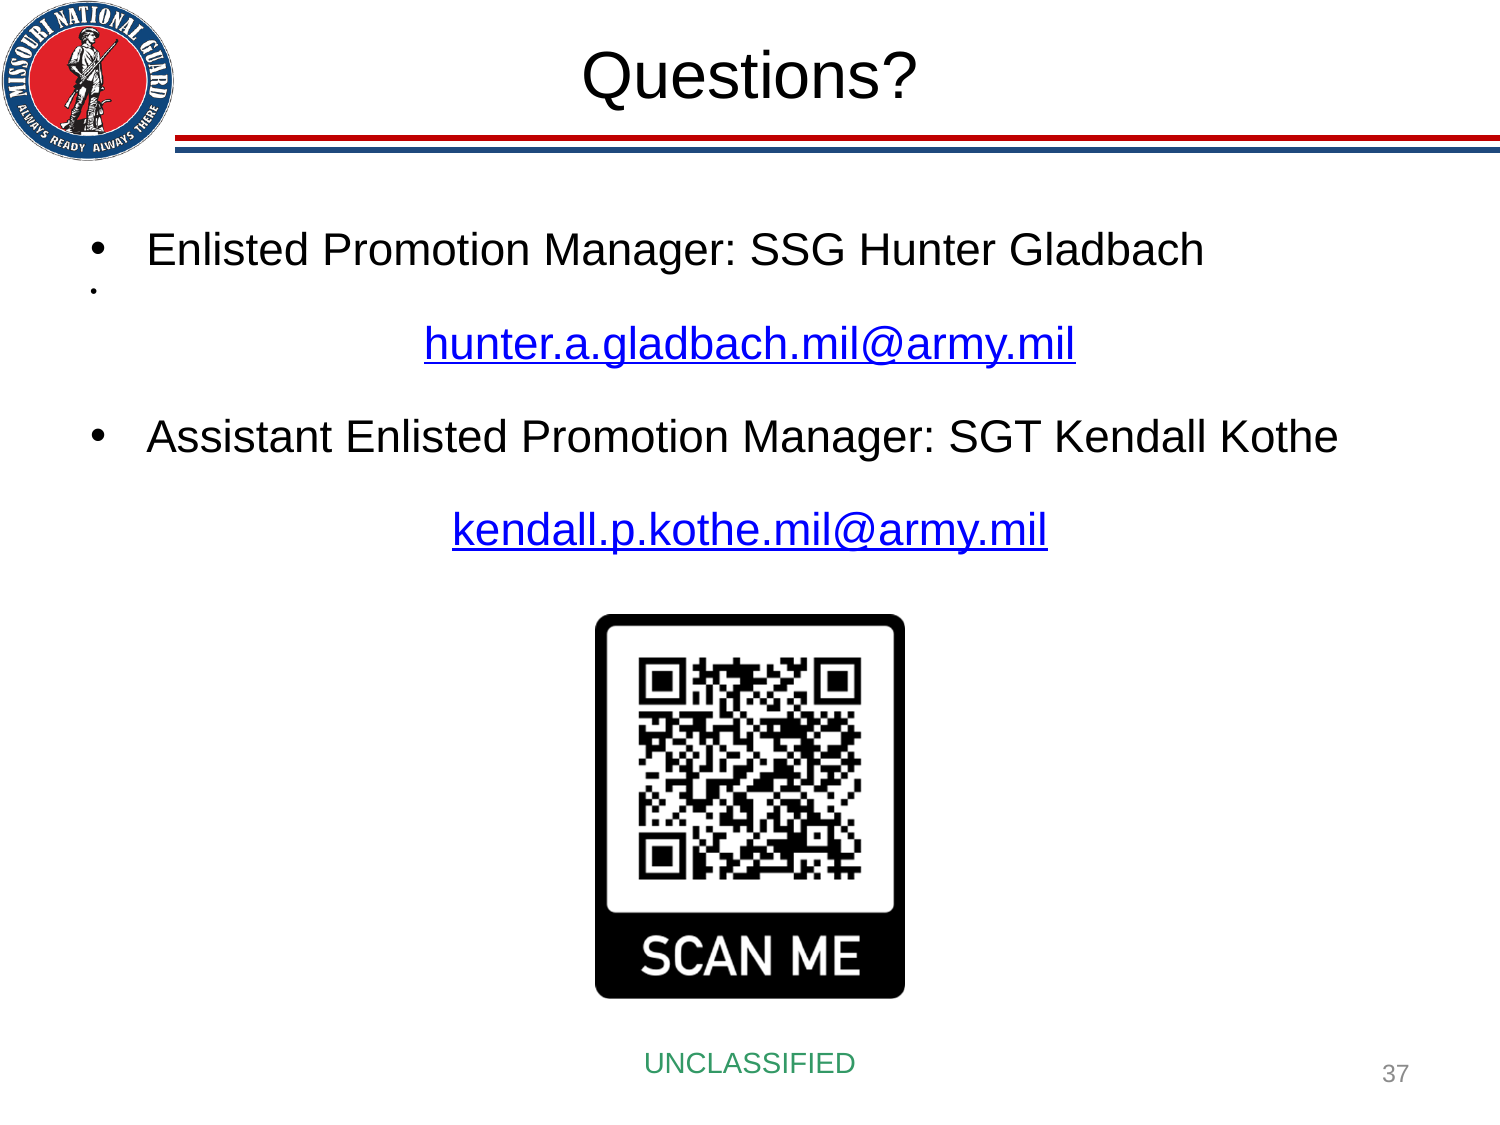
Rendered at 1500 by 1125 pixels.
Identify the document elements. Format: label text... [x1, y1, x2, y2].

picture [595, 614, 905, 1000]
picture [0, 0, 175, 24]
list Enlisted Promotion Manager: SSG Hunter Gladbach hunter.a.gladbach.mil@army.mil Assistant Enlisted Promotion Manager: SGT Kendall Kothe kendall.p.kothe.mil@army.mil [74, 212, 1426, 956]
slide_number 37 [1074, 1042, 1425, 1103]
text_box Questions? [0, 24, 1500, 163]
